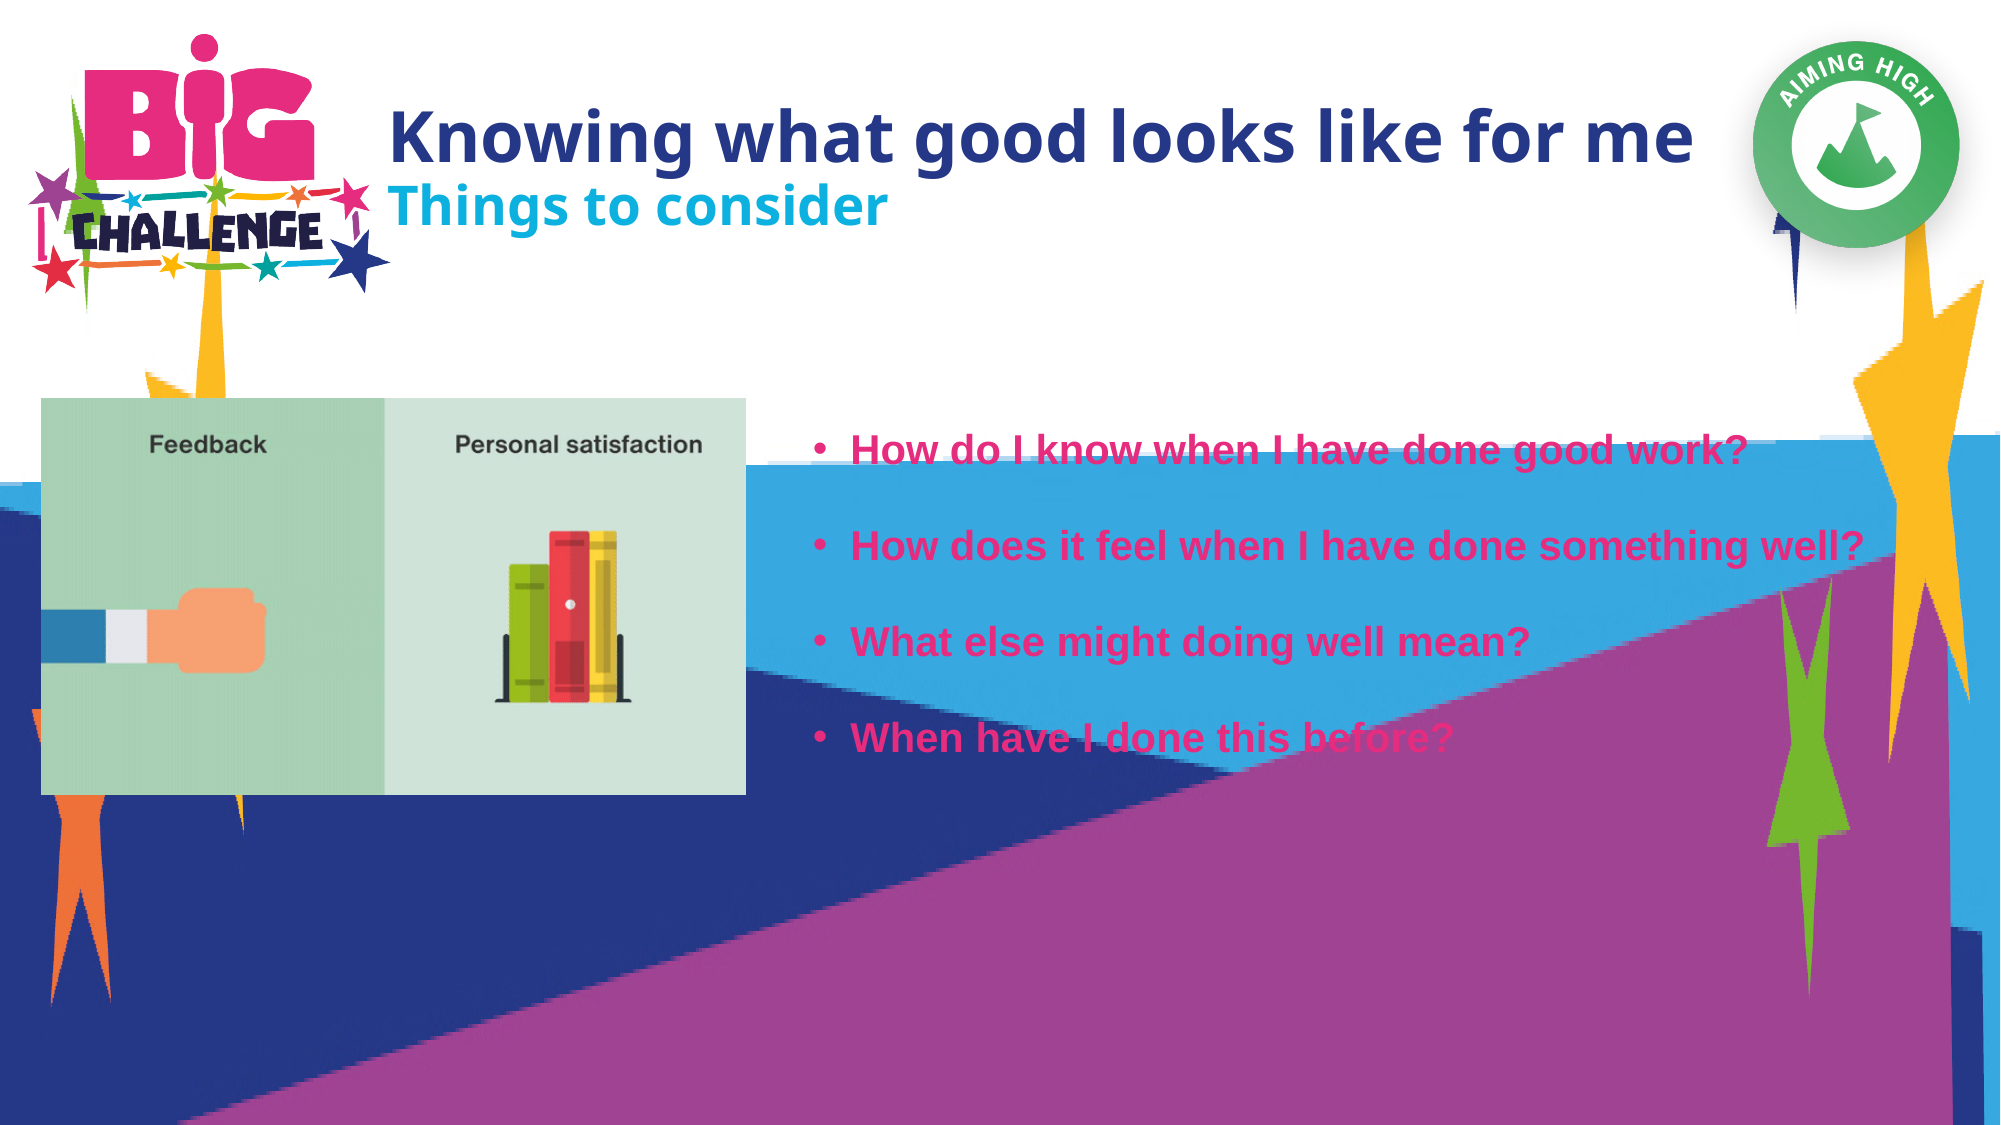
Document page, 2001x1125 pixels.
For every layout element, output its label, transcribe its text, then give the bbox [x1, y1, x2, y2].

picture [0, 0, 2001, 1125]
title Knowing what good looks like for me Things to consider [372, 60, 1699, 279]
list How do I know when I have done good work? How does it feel when I have done something well? What else might doing well mean? When have I done this before? [798, 390, 1920, 836]
